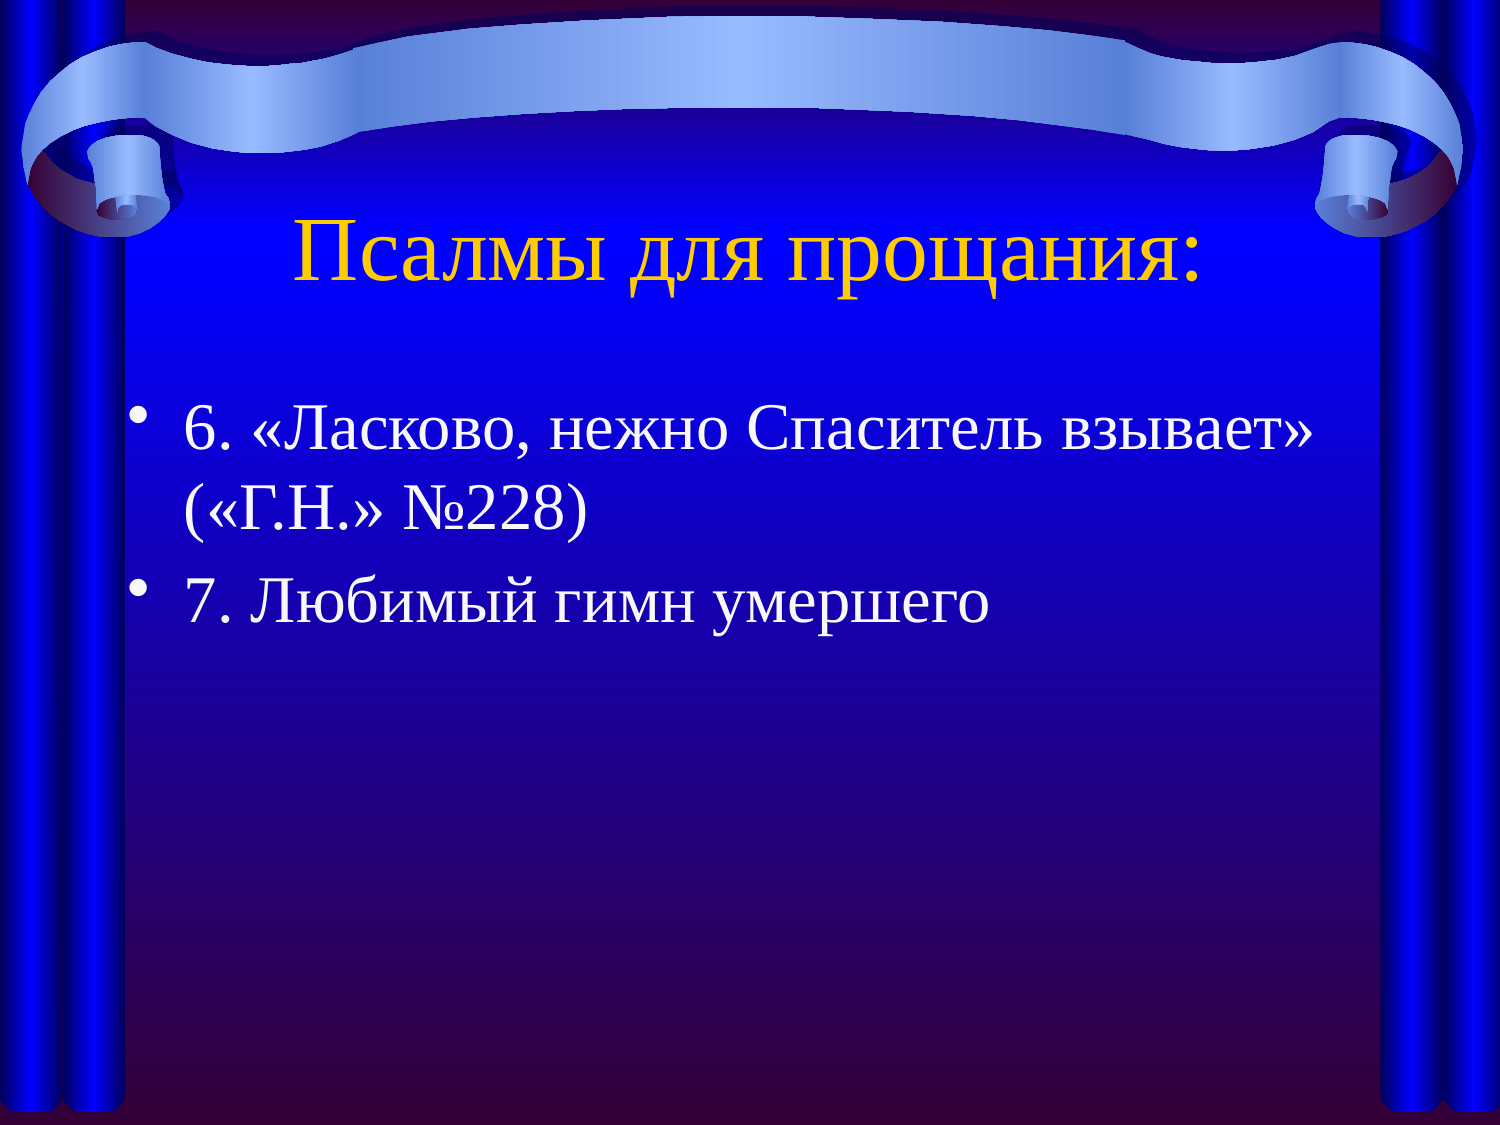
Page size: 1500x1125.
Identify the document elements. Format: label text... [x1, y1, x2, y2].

list 6. «Ласково, нежно Спаситель взывает» («Г.Н.» №228) 7. Любимый гимн умершего [112, 374, 1388, 1051]
title Псалмы для прощания: [112, 149, 1388, 338]
